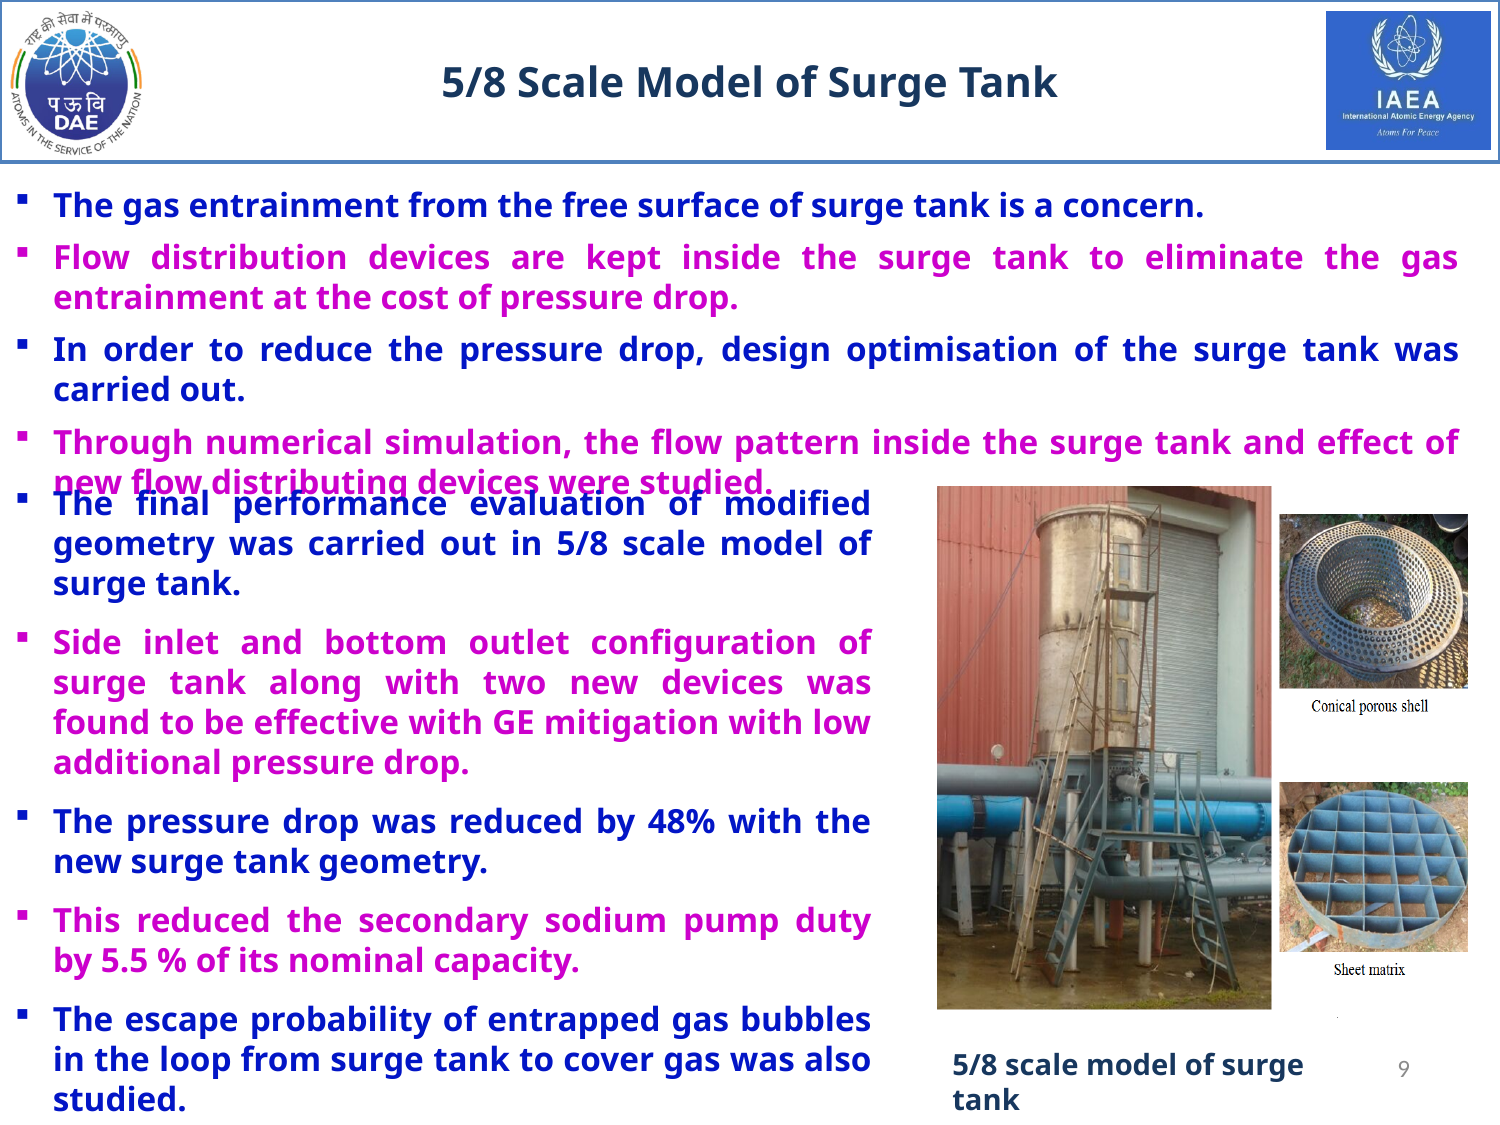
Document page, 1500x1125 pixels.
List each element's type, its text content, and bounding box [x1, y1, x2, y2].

slide_number 9 [1074, 1037, 1425, 1098]
picture [6, 7, 146, 158]
text_box 5/8 scale model of surge tank [937, 1039, 1350, 1124]
text_box The final performance evaluation of modified geometry was carried out in 5/8 scale model of surge tank. Side inlet and bottom outlet configuration of surge tank along with two new devices was found to be effective with GE mitigation with low additional pressure drop. The pressure drop was reduced by 48% with the new surge tank geometry. This reduced the secondary sodium pump duty by 5.5 % of its nominal capacity. The escape probability of entrapped gas bubbles in the loop from surge tank to cover gas was also studied. [0, 474, 888, 1125]
text_box 5/8 Scale Model of Surge Tank [0, 0, 1500, 163]
text_box The gas entrainment from the free surface of surge tank is a concern. Flow distribution devices are kept inside the surge tank to eliminate the gas entrainment at the cost of pressure drop. In order to reduce the pressure drop, design optimisation of the surge tank was carried out. Through numerical simulation, the flow pattern inside the surge tank and effect of new flow distributing devices were studied. [0, 176, 1475, 509]
picture [925, 474, 1476, 1019]
picture [1326, 10, 1491, 151]
